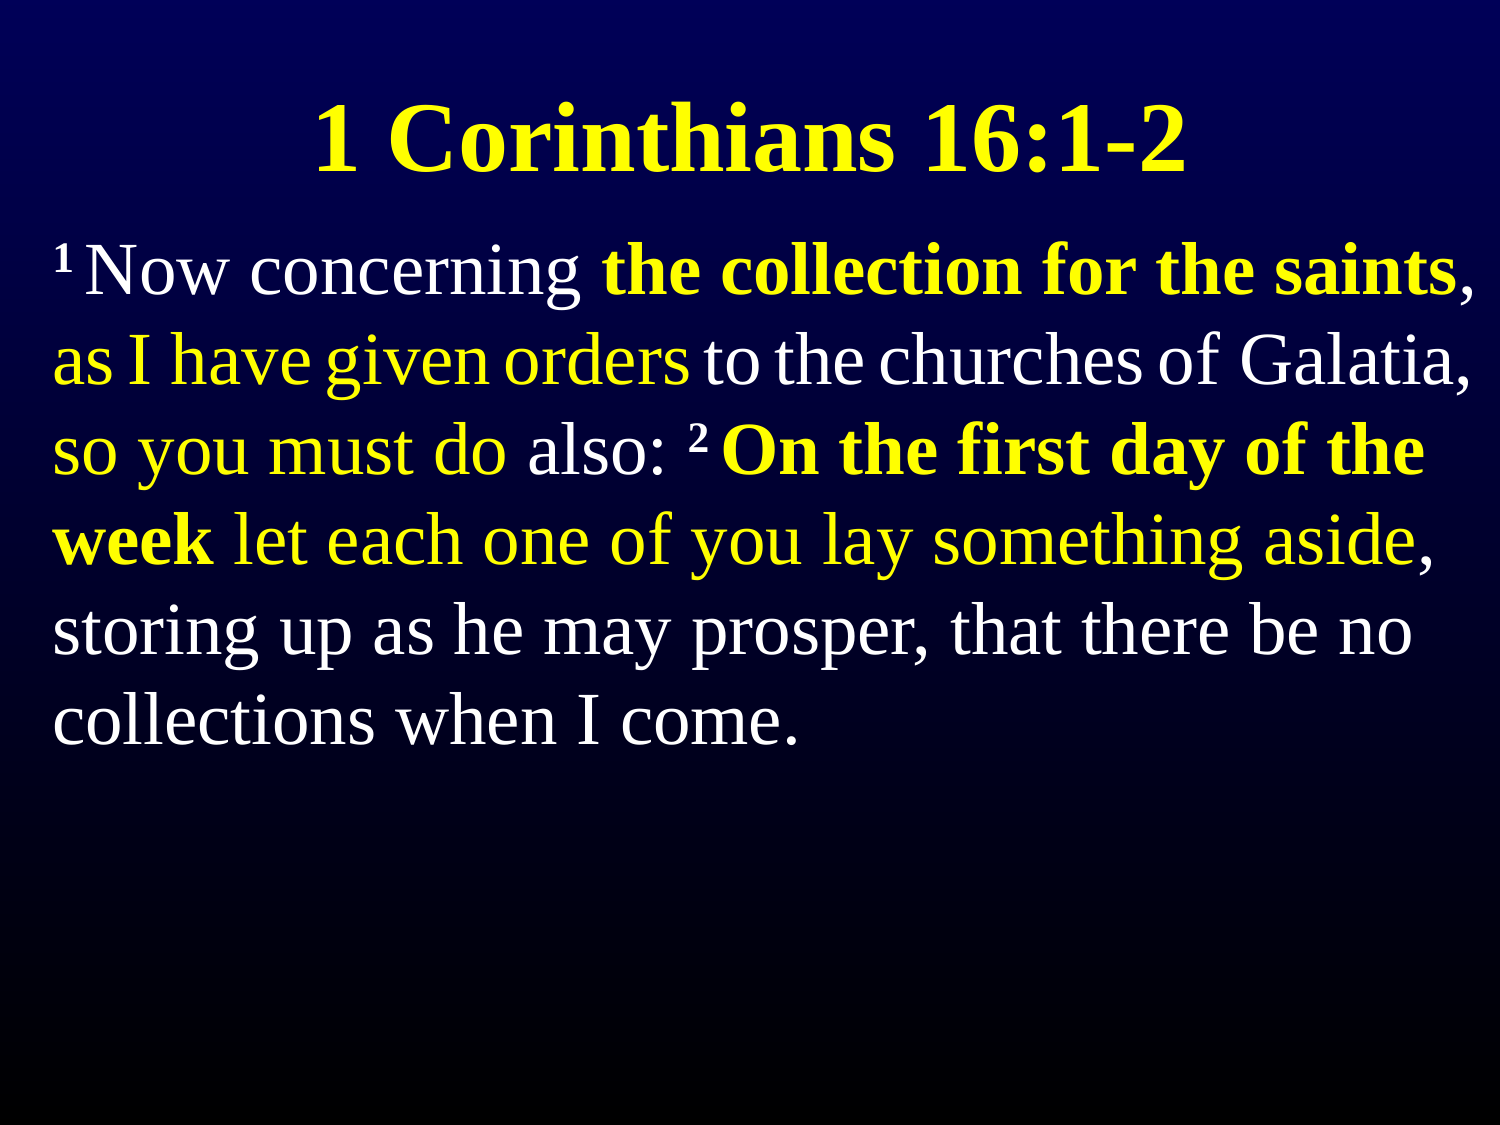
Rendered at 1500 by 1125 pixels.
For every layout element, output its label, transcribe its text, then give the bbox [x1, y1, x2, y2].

title 1 Corinthians 16:1-2 [112, 37, 1388, 212]
text_box 1 Now concerning the collection for the saints, as I have given orders to the churches of Galatia, so you must do also: 2 On the first day of the week let each one of you lay something aside, storing up as he may prosper, that there be no collections when I come. [37, 212, 1500, 768]
